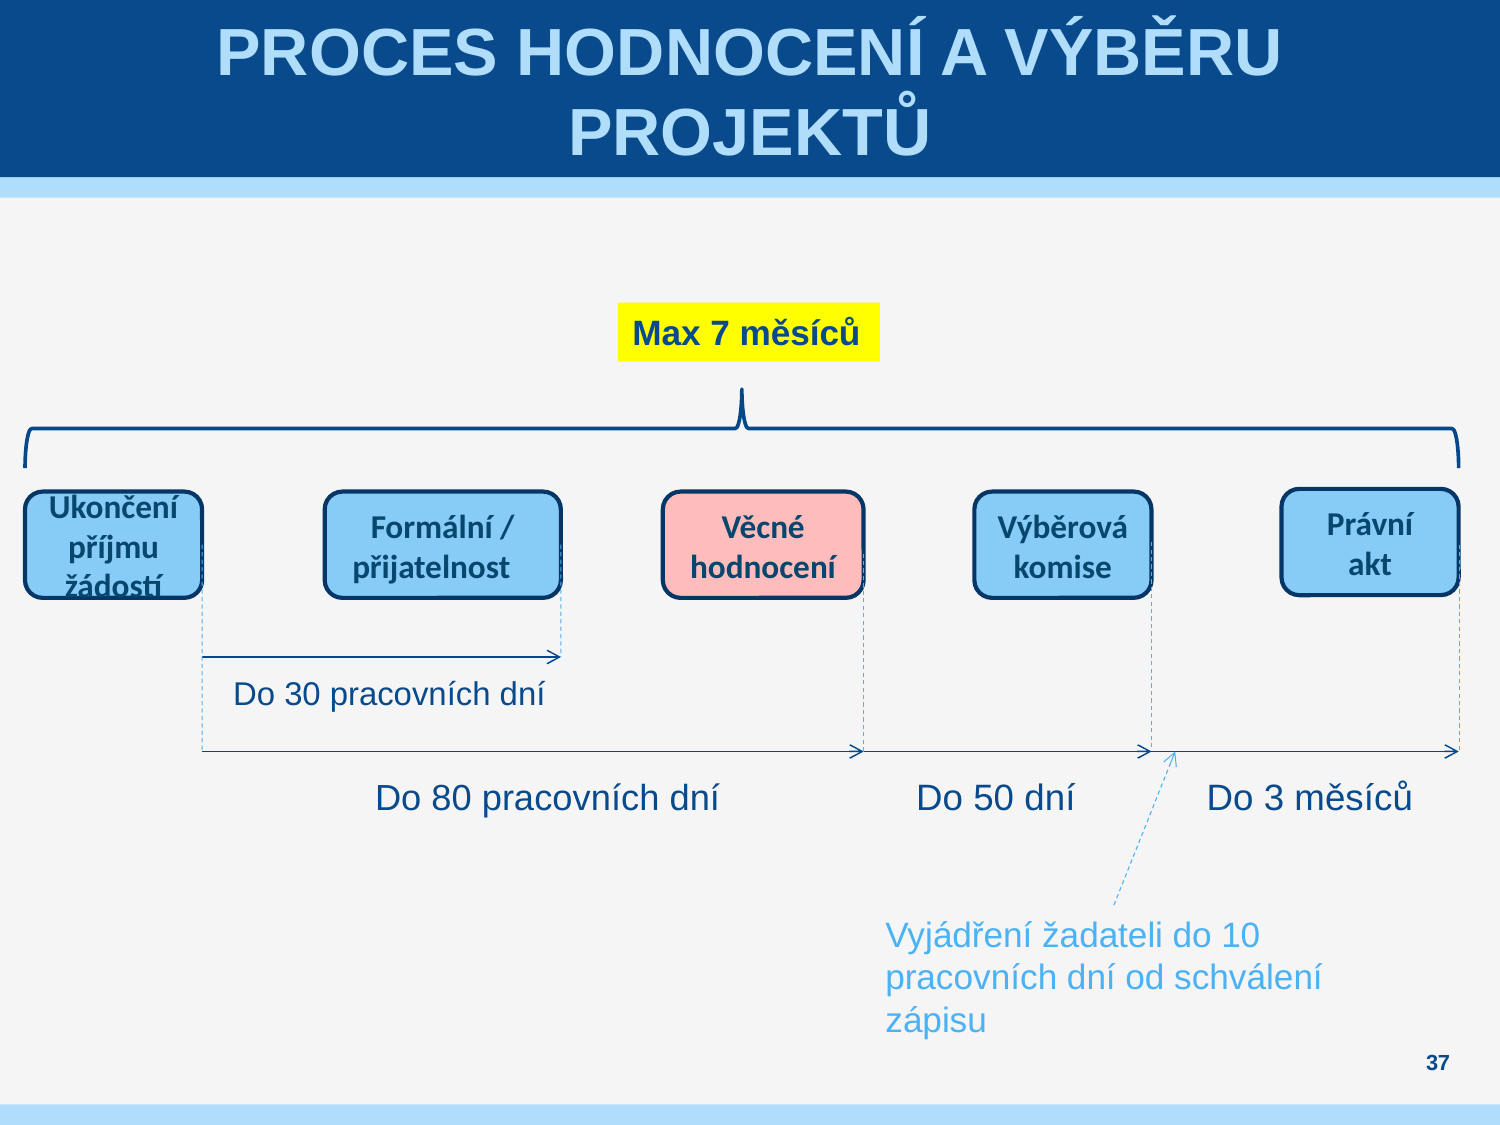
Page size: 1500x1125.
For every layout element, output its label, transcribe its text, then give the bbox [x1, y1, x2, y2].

text_box Formální / přijatelnost [322, 489, 563, 600]
text_box Max 7 měsíců [617, 302, 880, 362]
text_box Věcné hodnocení [660, 489, 866, 600]
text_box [1113, 751, 1176, 906]
slide_number 37 [1399, 1046, 1477, 1077]
text_box Do 50 dní [901, 766, 1108, 826]
text_box Vyjádření žadateli do 10 pracovních dní od schválení zápisu [870, 905, 1353, 1047]
text_box Do 30 pracovních dní [218, 665, 561, 725]
text_box Do 80 pracovních dní [360, 766, 742, 826]
text_box Ukončení příjmu žádostí [22, 489, 205, 600]
text_box [24, 388, 1460, 469]
text_box Výběrová komise [972, 489, 1154, 600]
text_box Do 3 měsíců [1191, 766, 1436, 826]
title Proces hodnocení a výběru projektů [59, 0, 1441, 178]
text_box Právní akt [1279, 486, 1461, 598]
